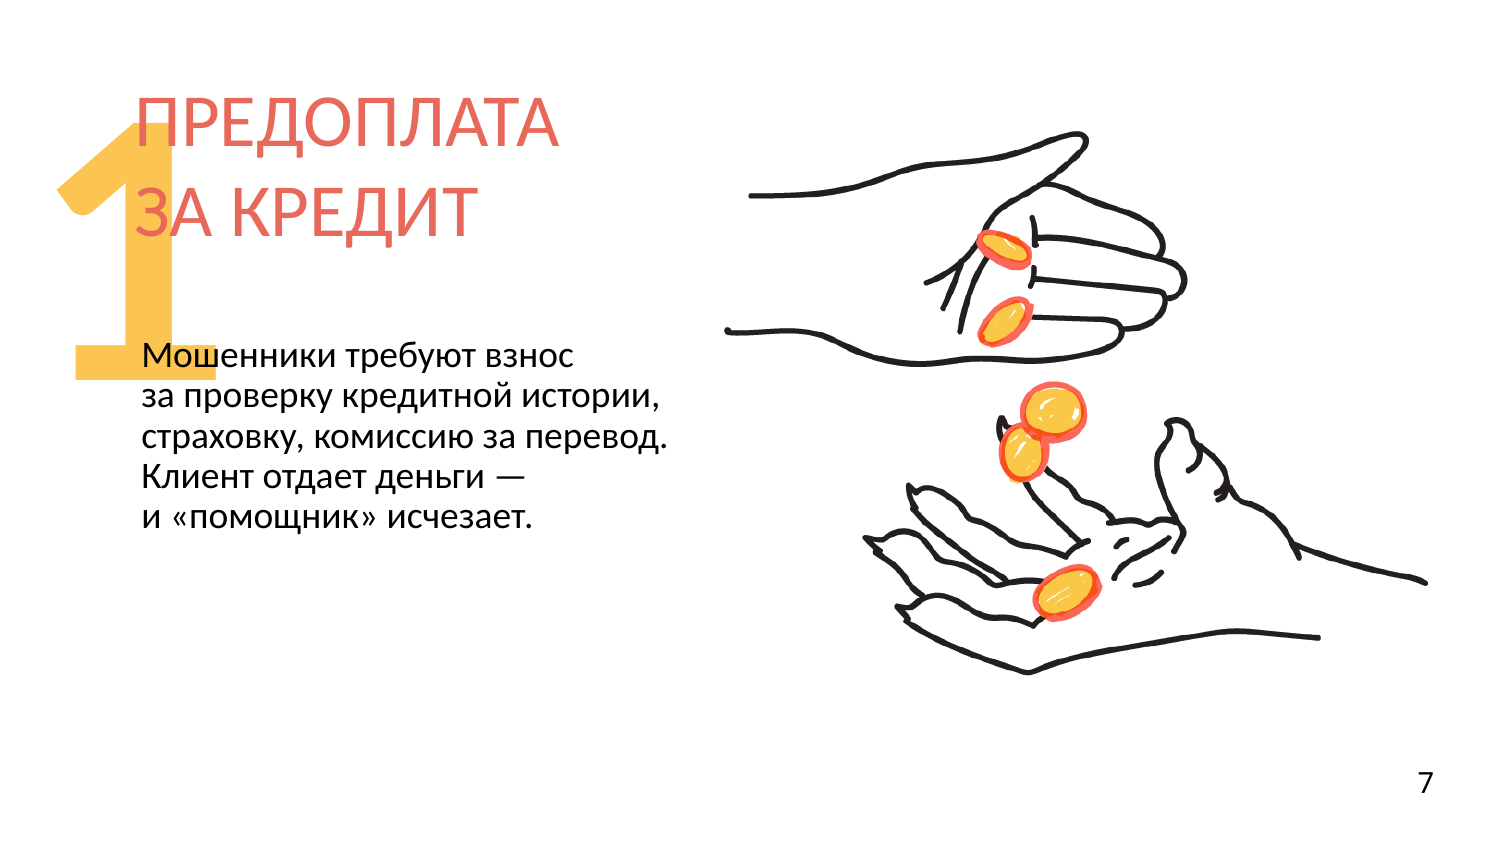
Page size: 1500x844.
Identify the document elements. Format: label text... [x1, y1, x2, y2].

title ПРЕДОПЛАТА ЗА КРЕДИТ [119, 52, 616, 267]
picture [701, 52, 1448, 792]
text_box 1 [15, 0, 246, 467]
slide_number 7 [1388, 756, 1464, 799]
subtitle Мошенники требуют взнос за проверку кредитной истории, страховку, комиссию за перевод. Клиент отдает деньги — и «помощник» исчезает. [126, 327, 701, 757]
